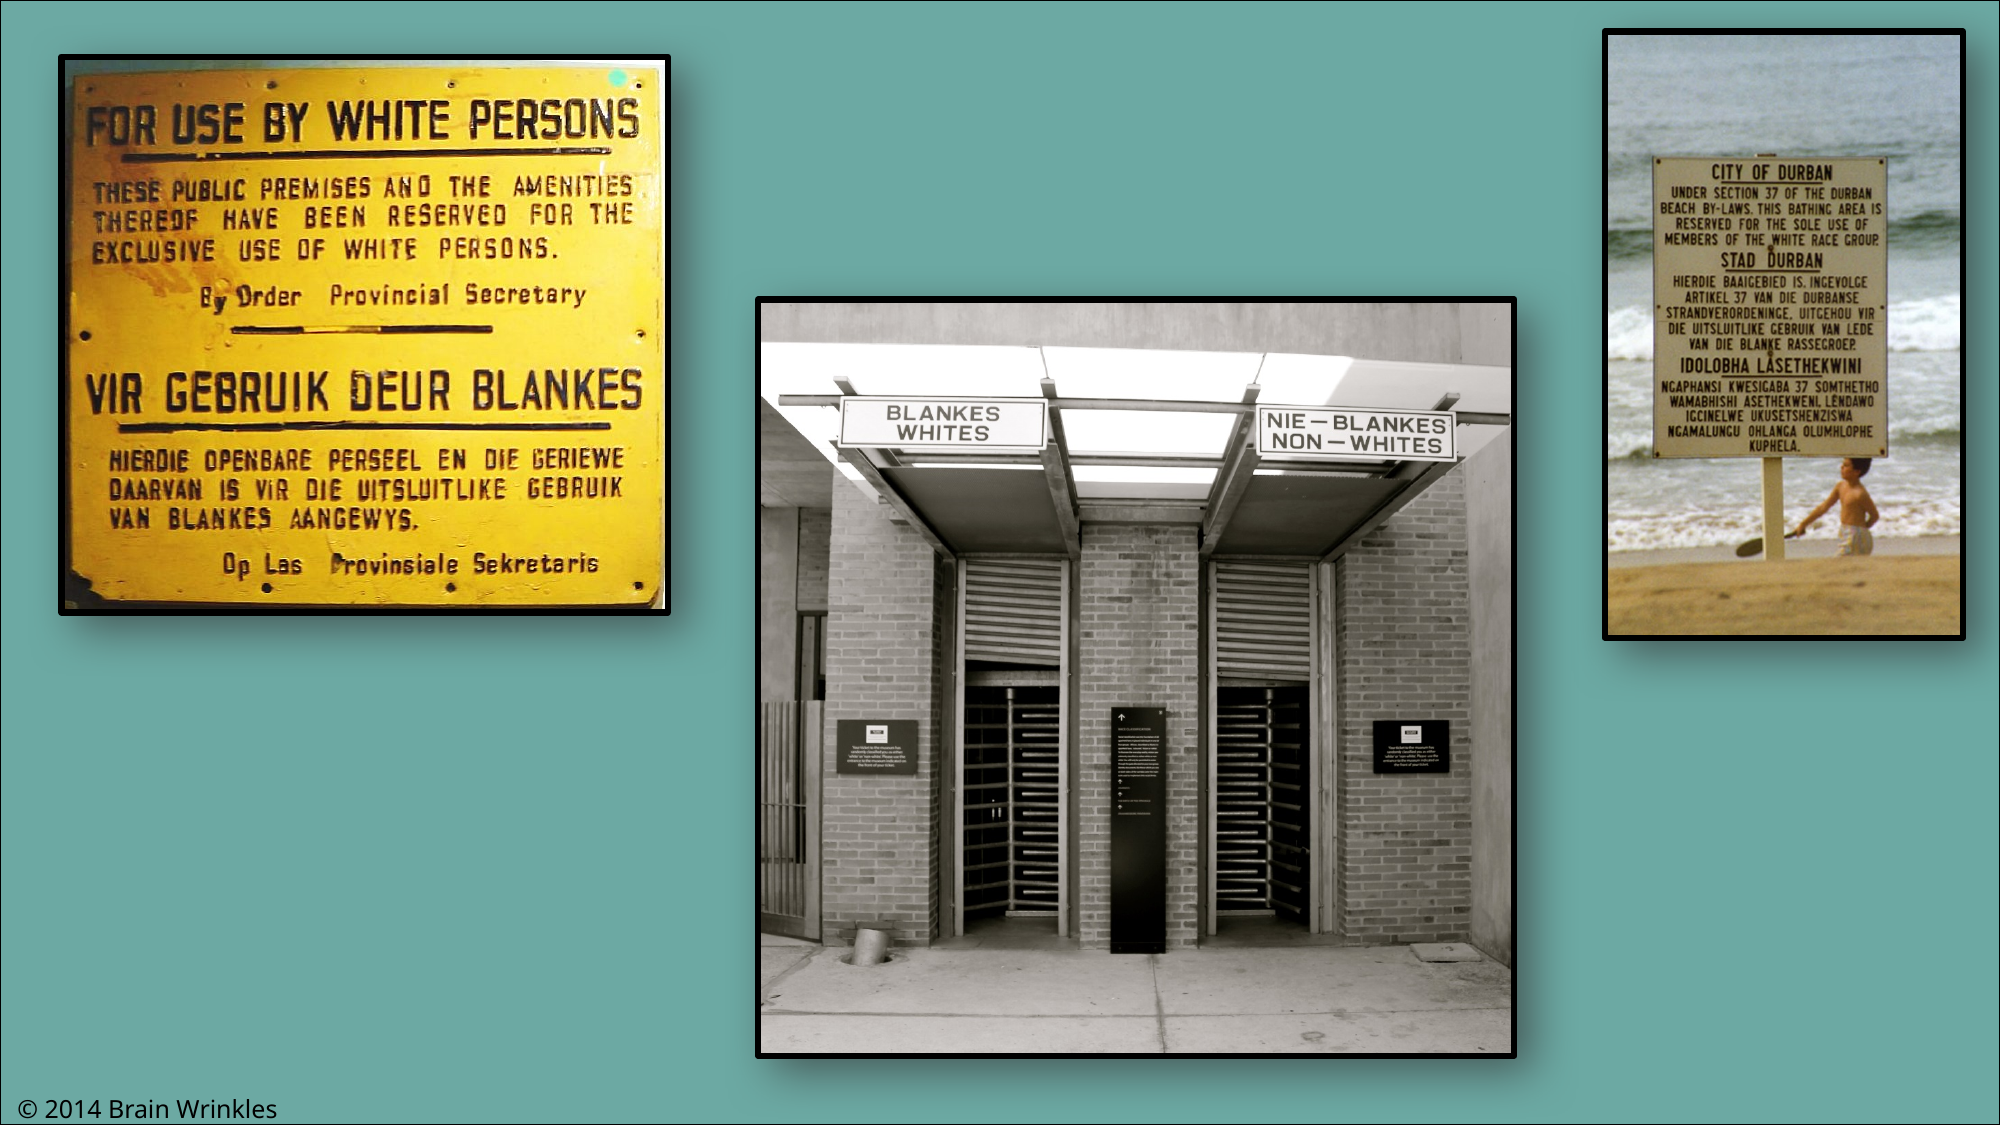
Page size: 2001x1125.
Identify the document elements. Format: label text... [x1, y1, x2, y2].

picture [761, 302, 1512, 1053]
picture [1607, 34, 1960, 635]
picture [64, 59, 665, 610]
text_box © 2014 Brain Wrinkles [2, 1086, 438, 1125]
text_box [0, 0, 2000, 1125]
